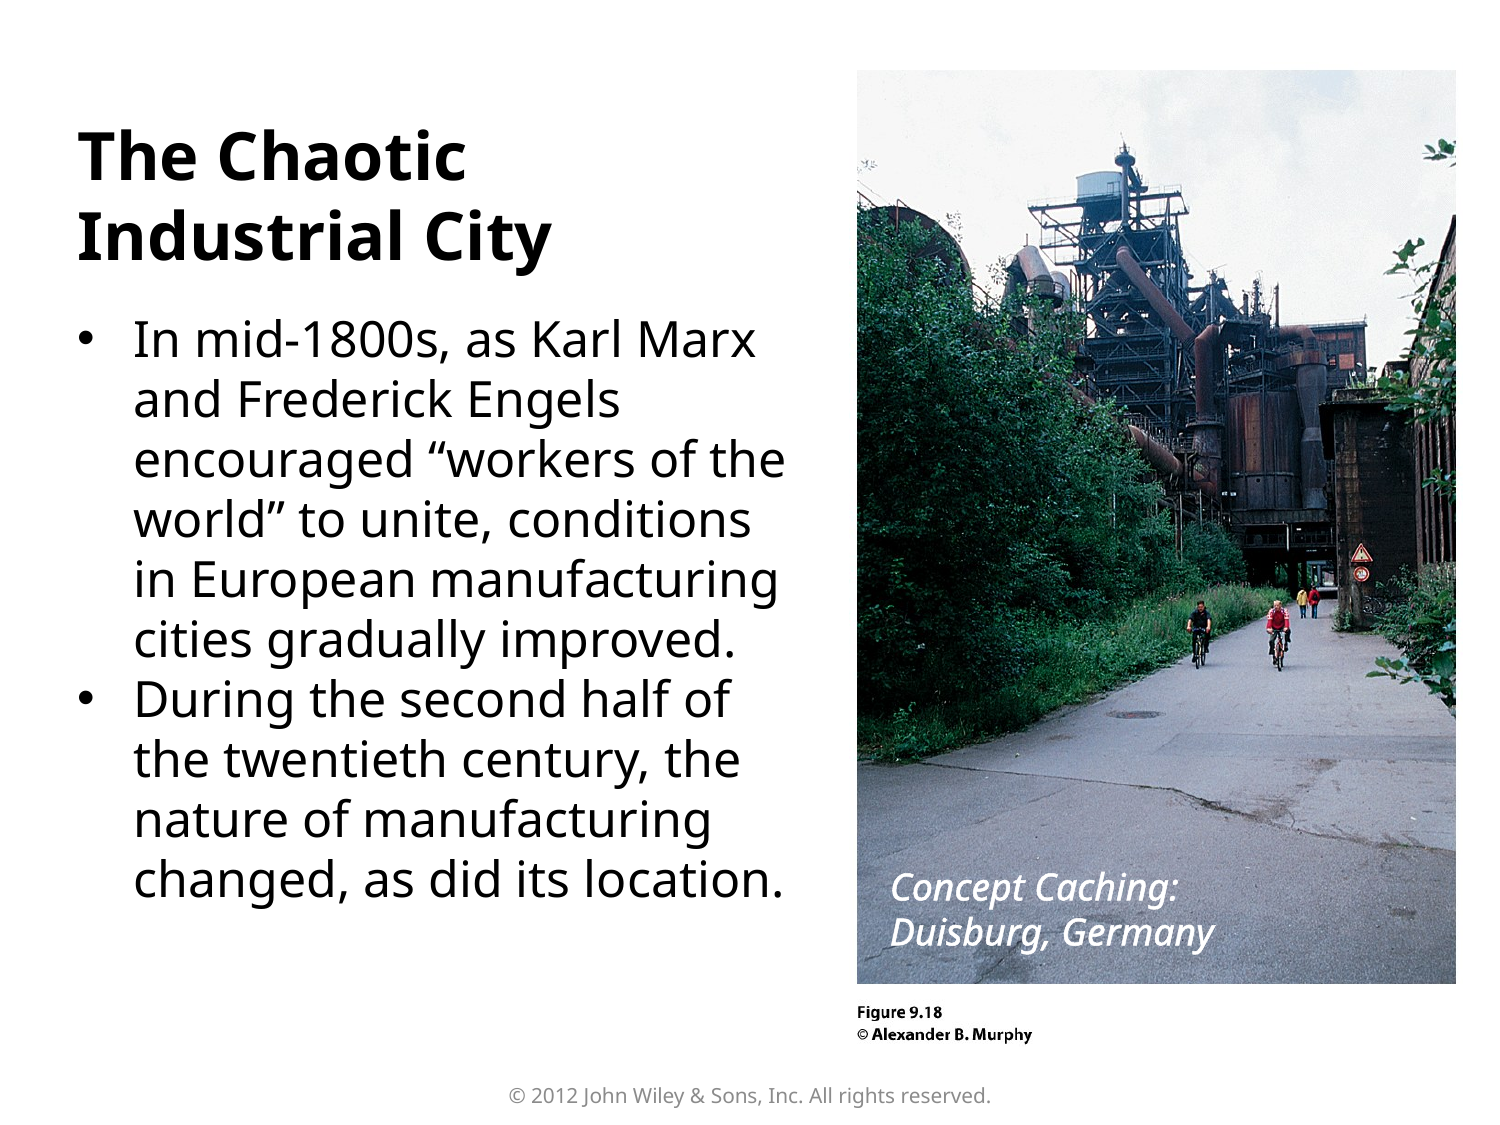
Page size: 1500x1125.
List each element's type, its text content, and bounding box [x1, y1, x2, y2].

title The Chaotic Industrial City [62, 62, 751, 326]
footer © 2012 John Wiley & Sons, Inc. All rights reserved. [387, 1065, 1113, 1125]
text_box In mid-1800s, as Karl Marx and Frederick Engels encouraged “workers of the world” to unite, conditions in European manufacturing cities gradually improved. During the second half of the twentieth century, the nature of manufacturing changed, as did its location. [62, 299, 813, 915]
picture [849, 62, 1463, 1048]
